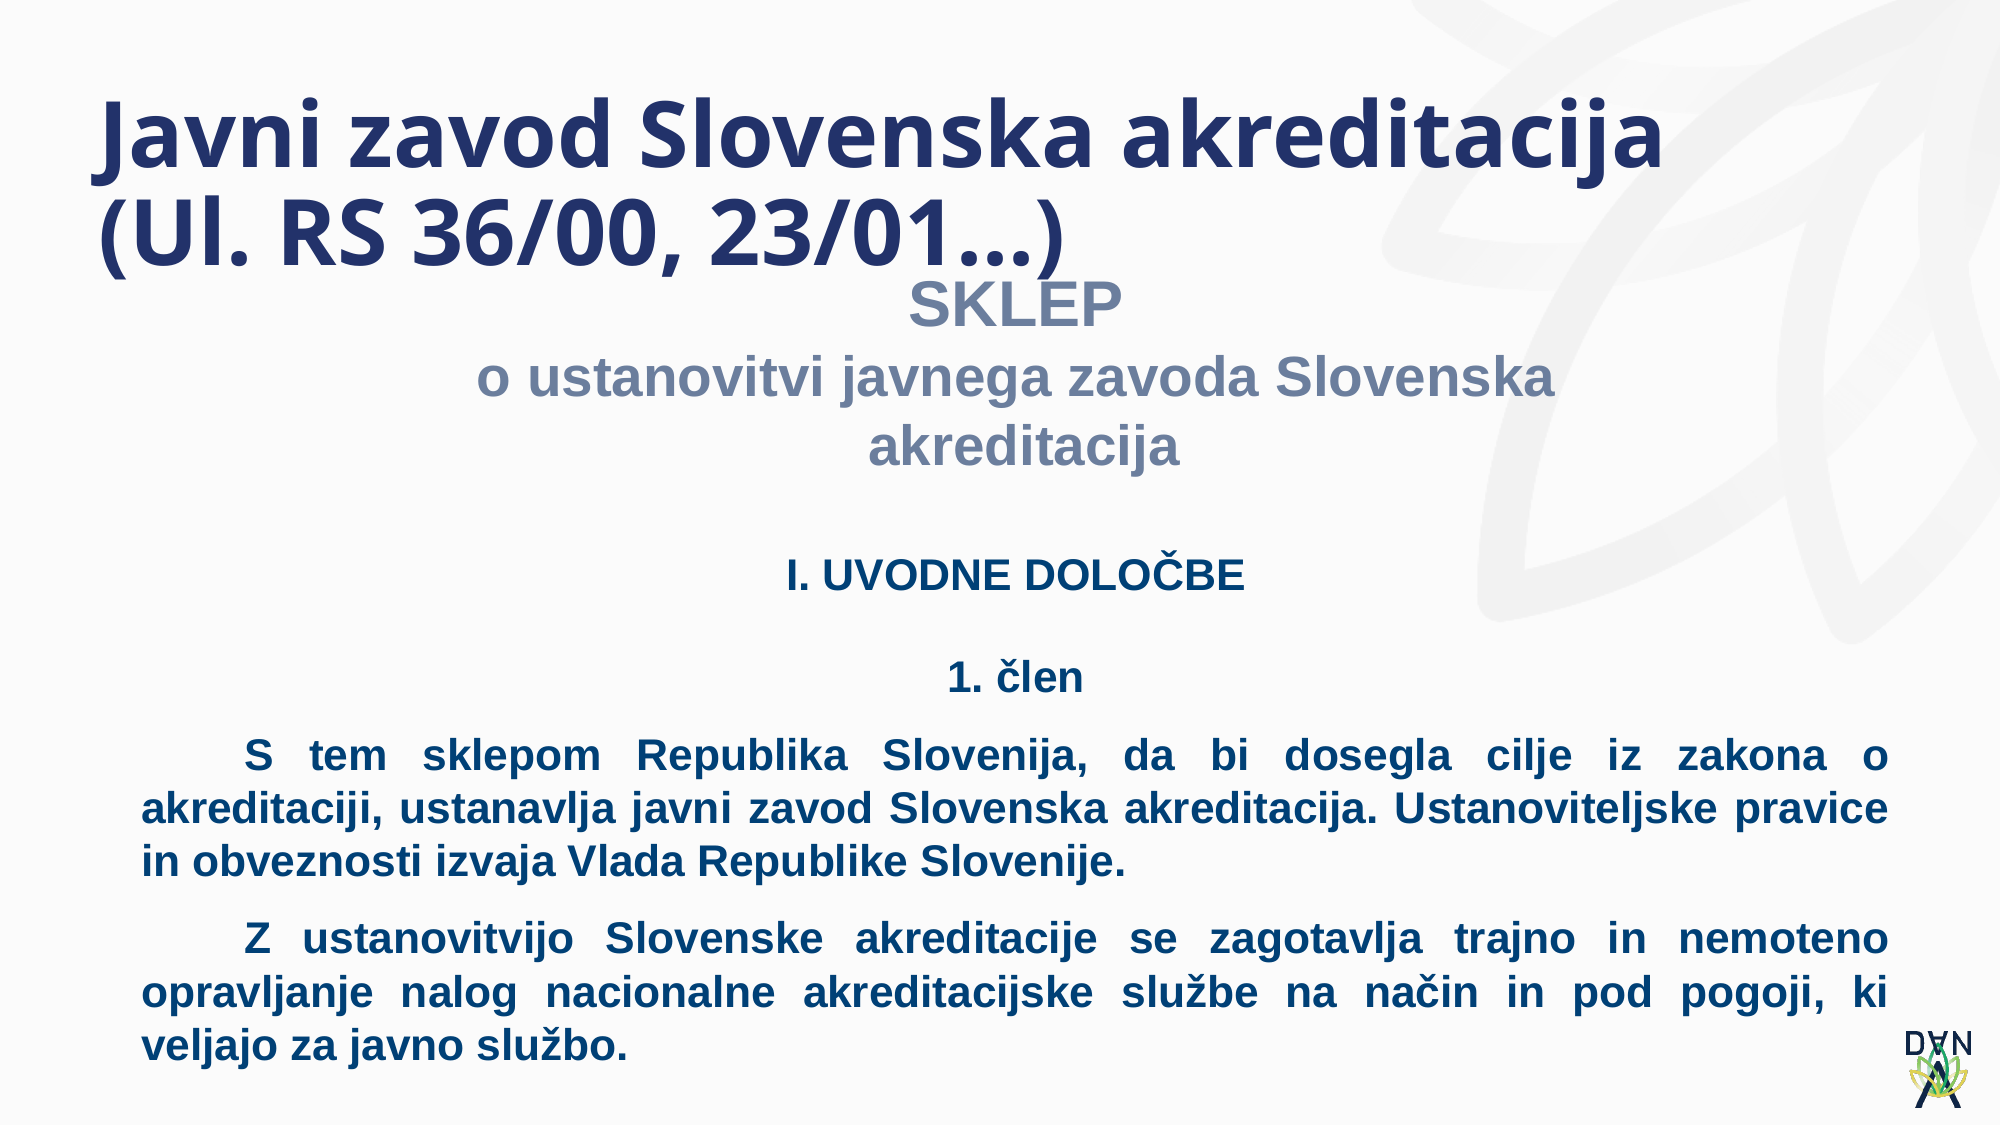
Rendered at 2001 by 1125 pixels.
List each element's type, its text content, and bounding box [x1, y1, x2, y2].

title Javni zavod Slovenska akreditacija (Ul. RS 36/00, 23/01...) [83, 78, 1288, 296]
picture [1288, 0, 2000, 775]
text_box SKLEP o ustanovitvi javnega zavoda Slovenska akreditacija I. UVODNE DOLOČBE 1. člen S tem sklepom Republika Slovenija, da bi dosegla cilje iz zakona o akreditaciji, ustanavlja javni zavod Slovenska akreditacija. Ustanoviteljske pravice in obveznosti izvaja Vlada Republike Slovenije. Z ustanovitvijo Slovenske akreditacije se zagotavlja trajno in nemoteno opravljanje nalog nacionalne akreditacijske službe na način in pod pogoji, ki veljajo za javno službo. [126, 295, 1907, 1078]
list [1905, 1031, 1971, 1108]
